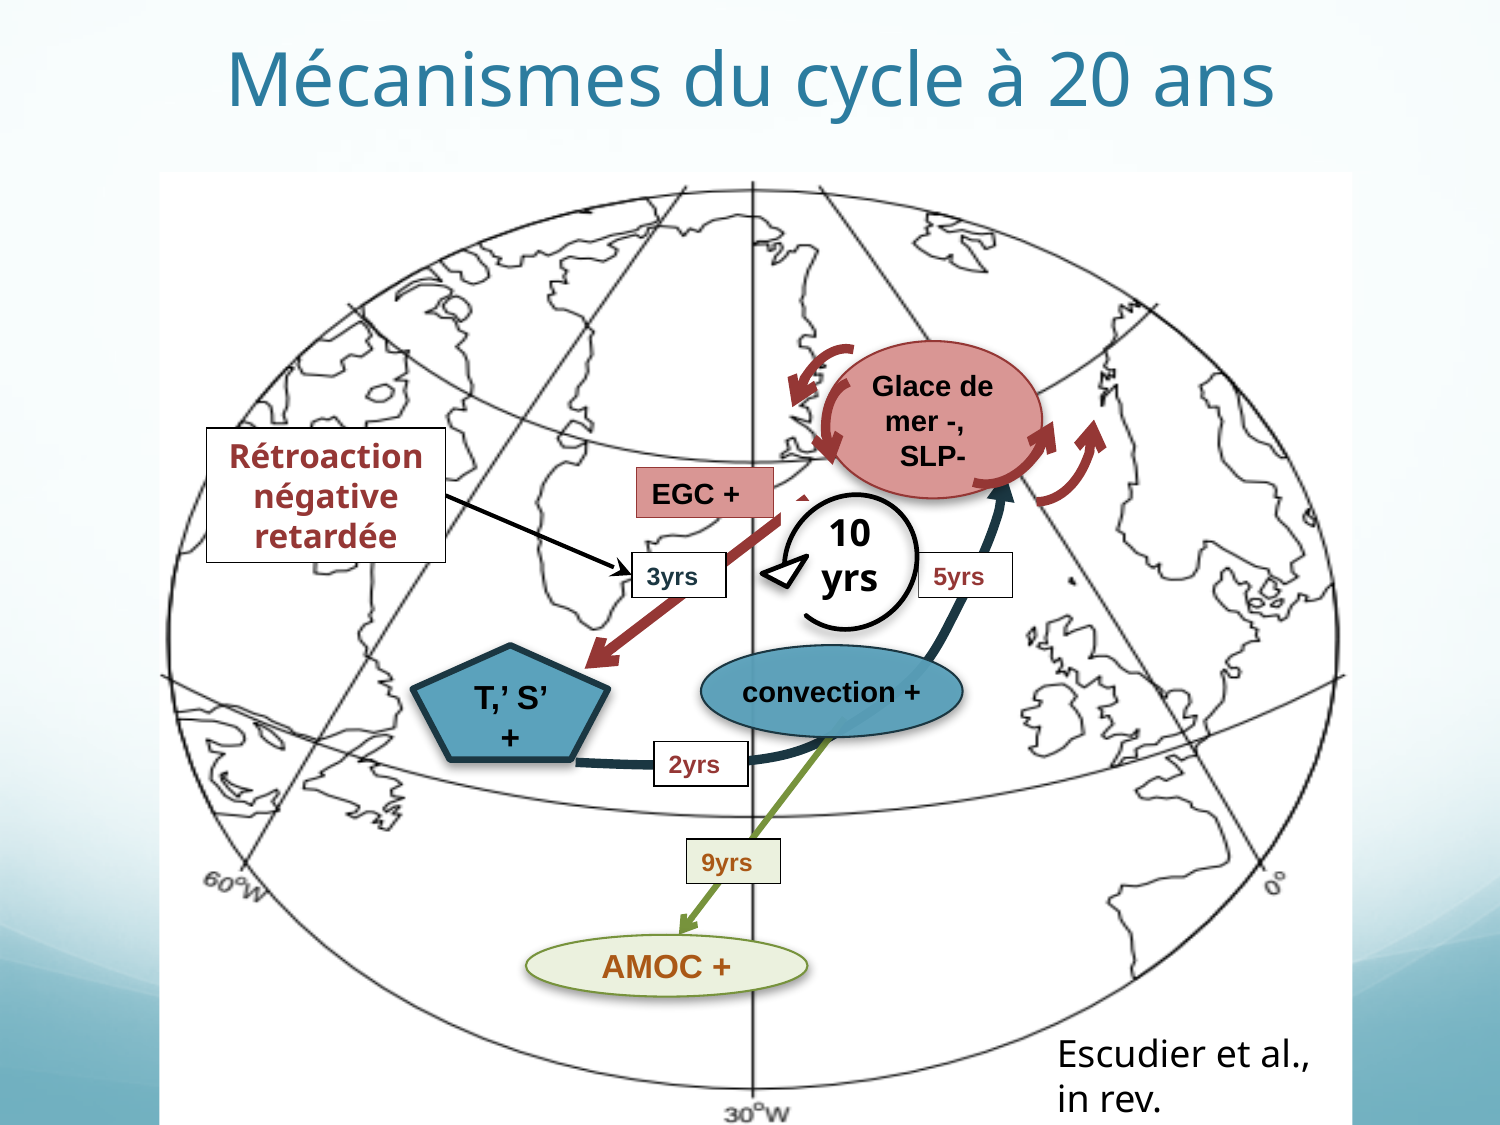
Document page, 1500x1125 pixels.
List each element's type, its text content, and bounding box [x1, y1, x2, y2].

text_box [790, 321, 1095, 522]
picture [158, 172, 1353, 1125]
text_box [653, 644, 964, 788]
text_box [761, 467, 940, 641]
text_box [525, 717, 845, 998]
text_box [206, 427, 727, 599]
text_box Mécanismes du cycle à 20 ans [88, 24, 1414, 244]
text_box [584, 467, 758, 670]
